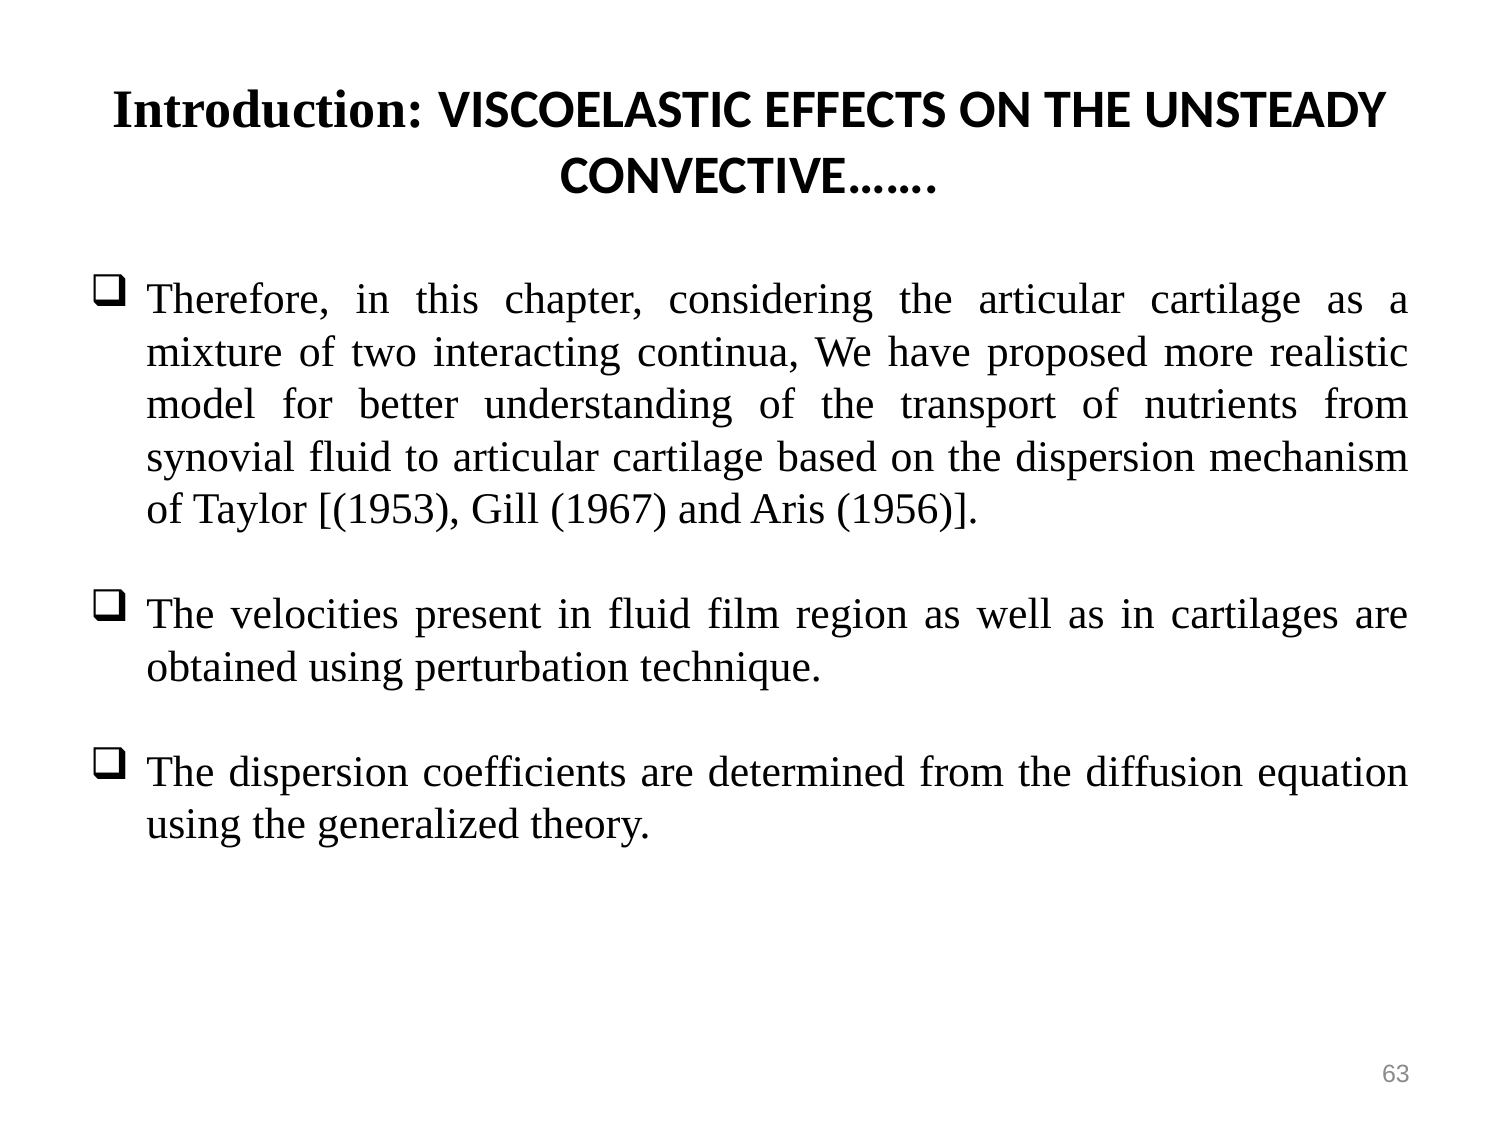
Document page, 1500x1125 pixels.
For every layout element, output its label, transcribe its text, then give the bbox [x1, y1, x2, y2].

list Therefore, in this chapter, considering the articular cartilage as a mixture of two interacting continua, We have proposed more realistic model for better understanding of the transport of nutrients from synovial fluid to articular cartilage based on the dispersion mechanism of Taylor [(1953), Gill (1967) and Aris (1956)]. The velocities present in fluid film region as well as in cartilages are obtained using perturbation technique. The dispersion coefficients are determined from the diffusion equation using the generalized theory. [75, 262, 1425, 1005]
slide_number 63 [1074, 1042, 1425, 1103]
title Introduction: VISCOELASTIC EFFECTS ON THE UNSTEADY CONVECTIVE……. [75, 45, 1425, 233]
